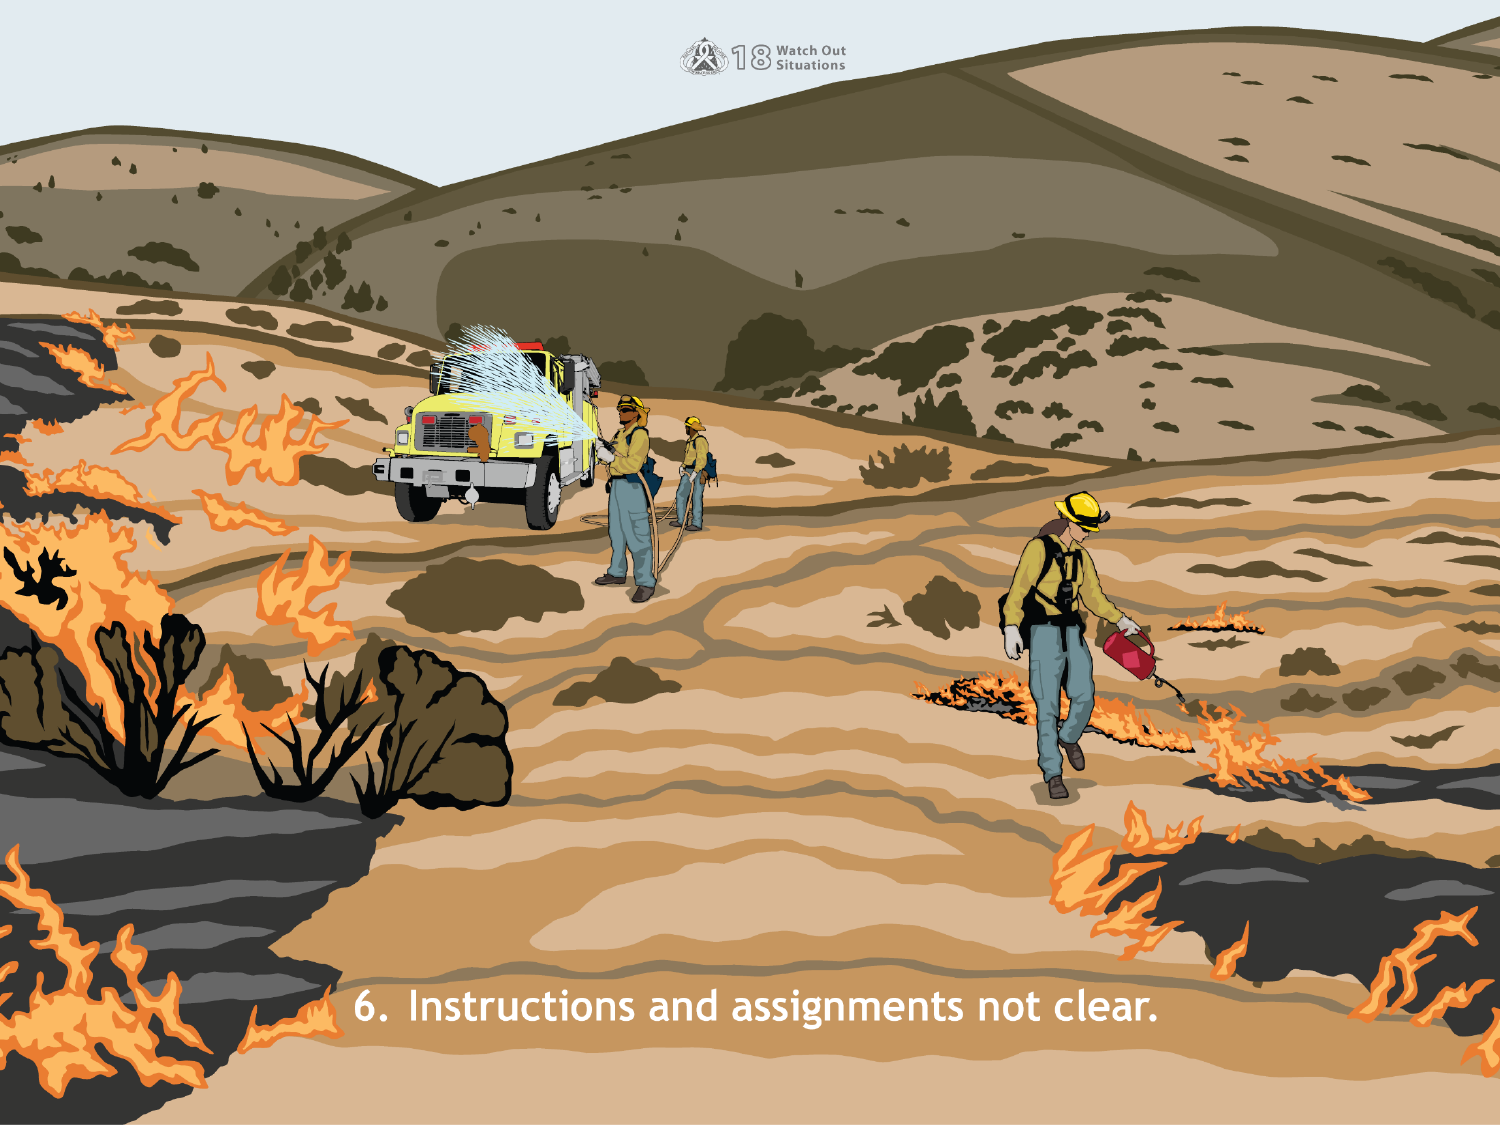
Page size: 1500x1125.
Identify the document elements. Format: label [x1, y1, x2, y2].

list [0, 0, 1500, 1125]
